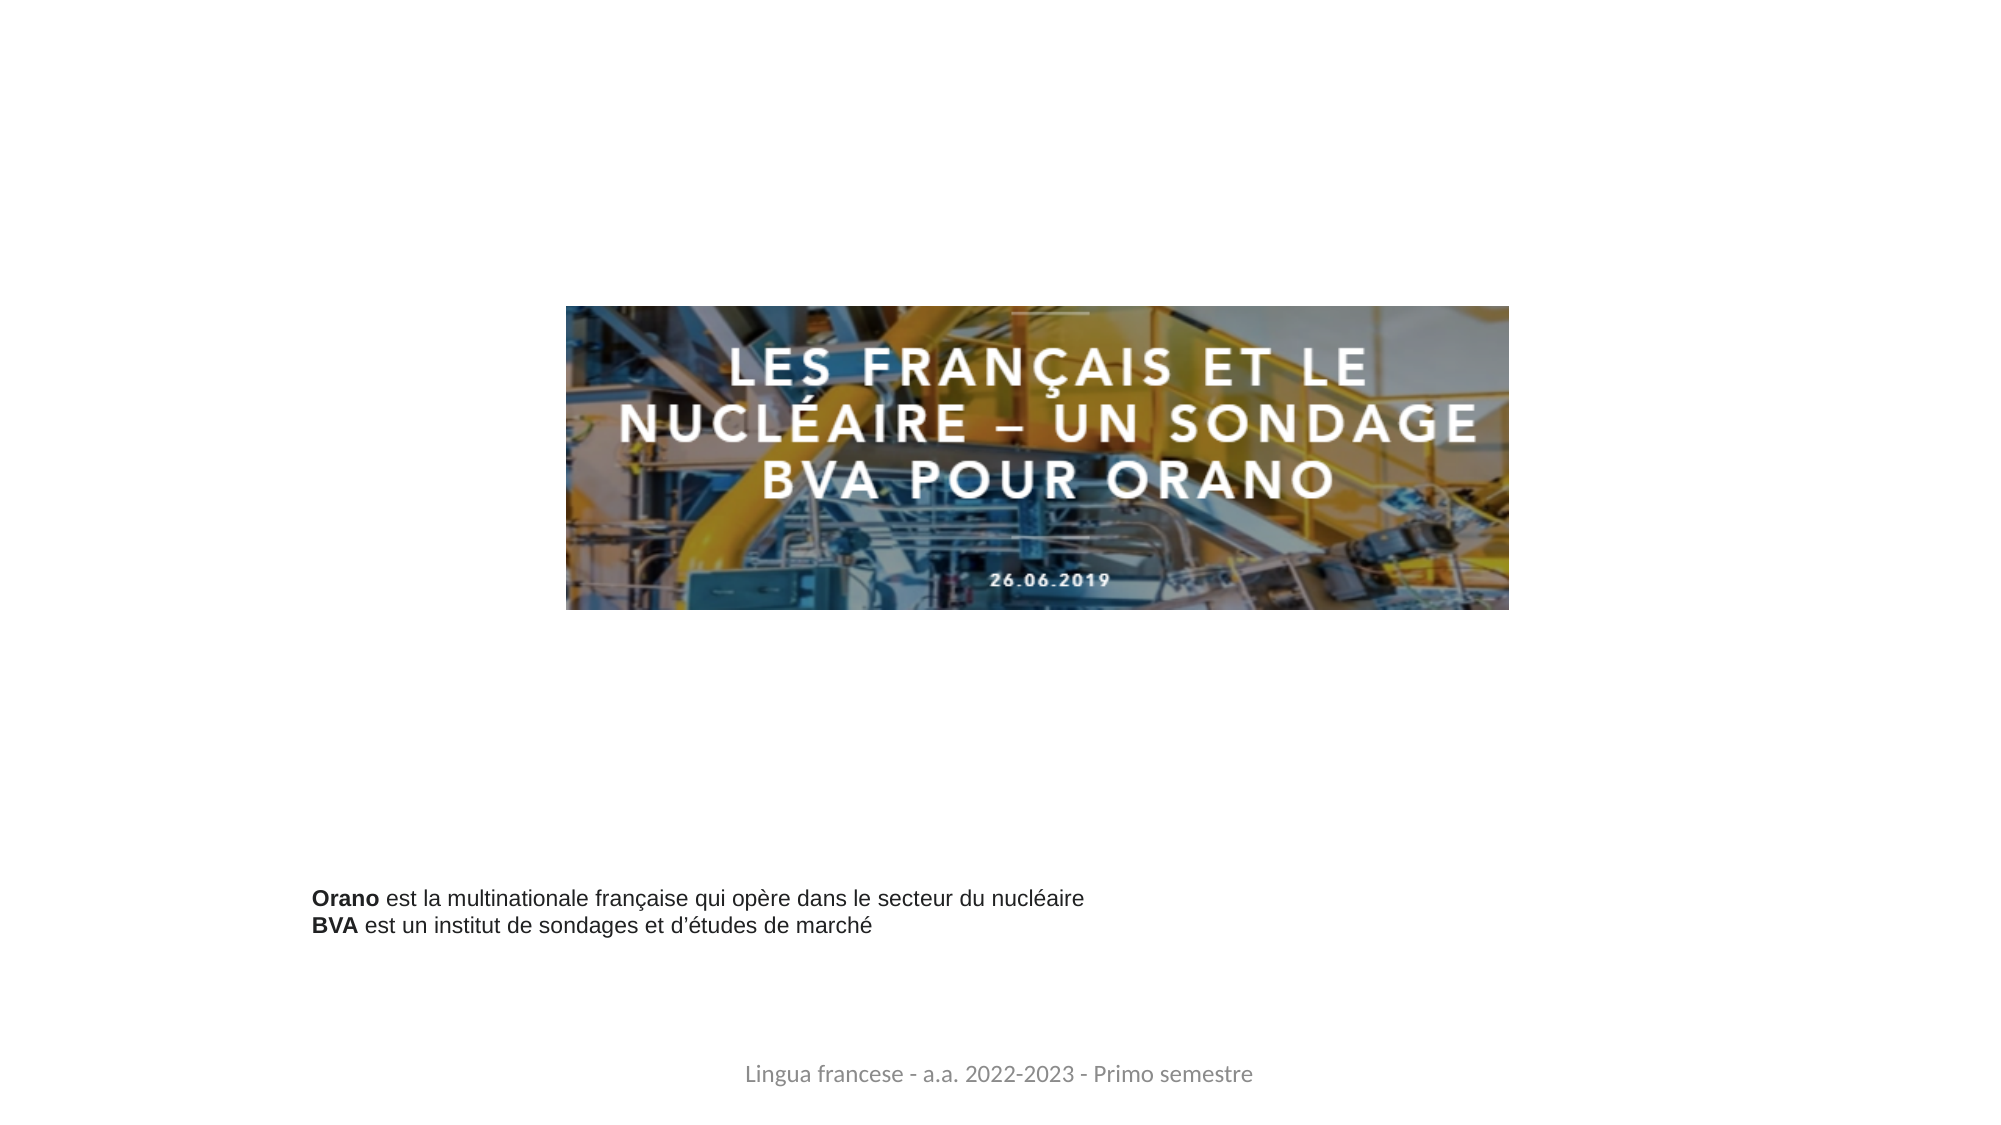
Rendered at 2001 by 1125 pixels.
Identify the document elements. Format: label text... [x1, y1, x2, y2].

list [566, 306, 1509, 610]
footer Lingua francese - a.a. 2022-2023 - Primo semestre [662, 1042, 1338, 1103]
text_box Orano est la multinationale française qui opère dans le secteur du nucléaire BVA est un institut de sondages et d’études de marché [297, 876, 1814, 946]
